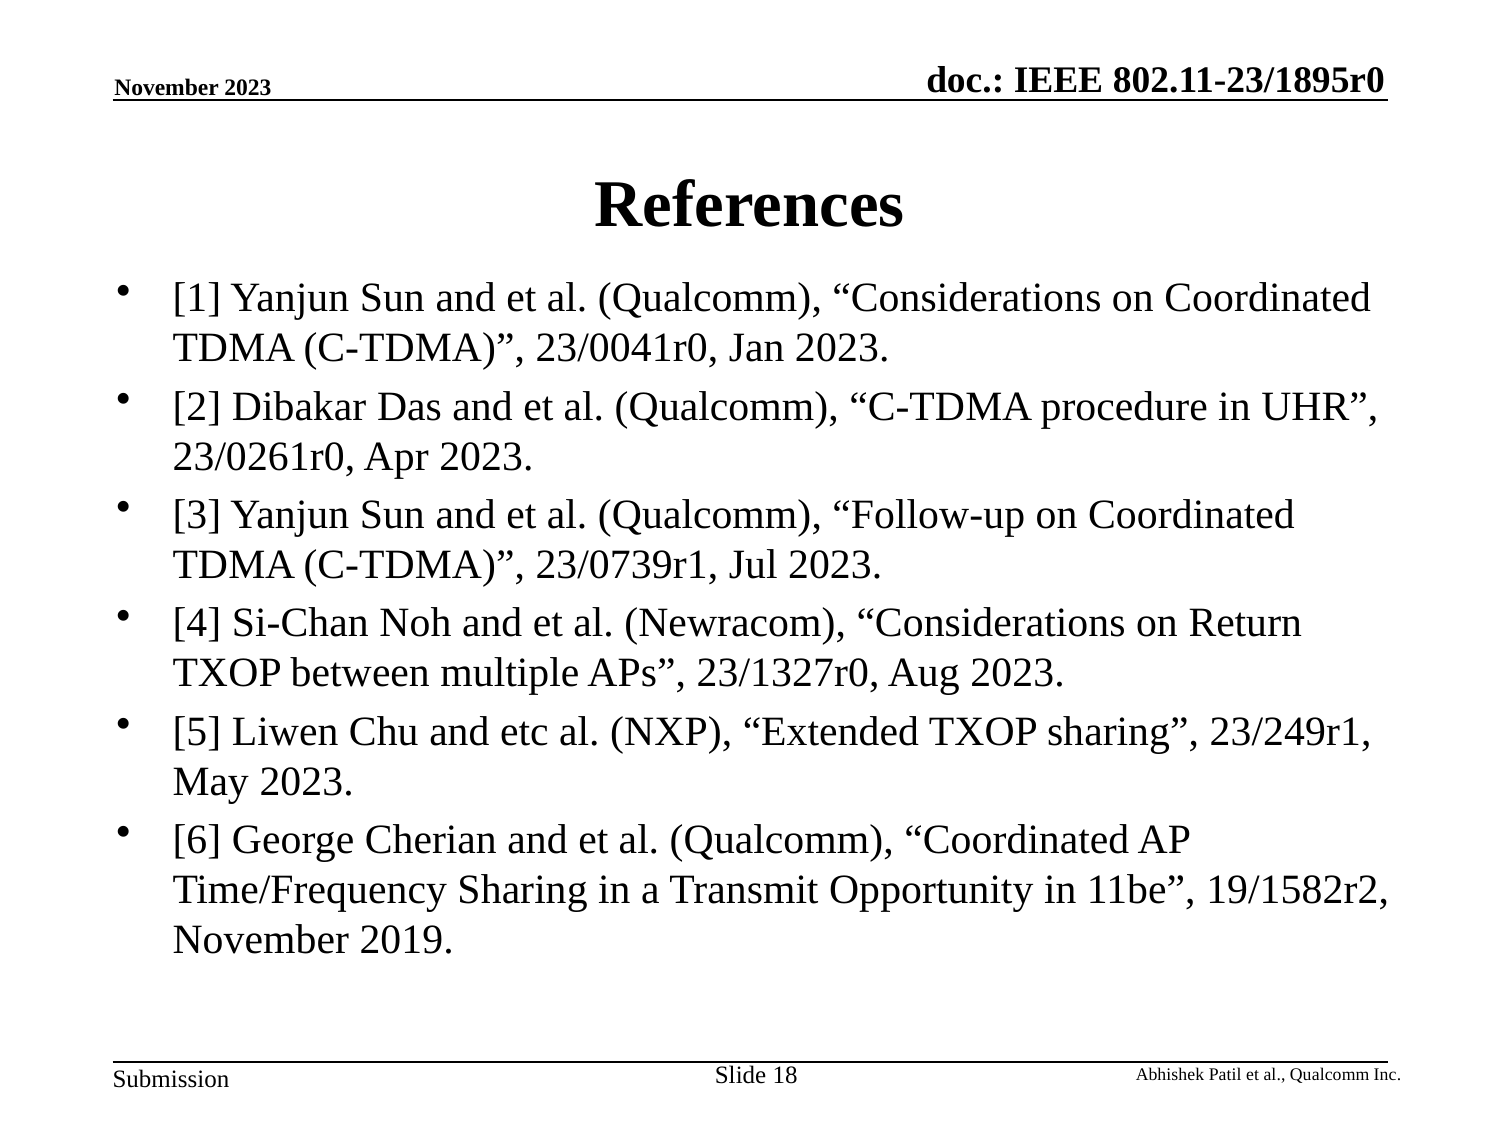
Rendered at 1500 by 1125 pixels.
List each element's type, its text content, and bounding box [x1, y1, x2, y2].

list [1] Yanjun Sun and et al. (Qualcomm), “Considerations on Coordinated TDMA (C-TDMA)”, 23/0041r0, Jan 2023. [2] Dibakar Das and et al. (Qualcomm), “C-TDMA procedure in UHR”, 23/0261r0, Apr 2023. [3] Yanjun Sun and et al. (Qualcomm), “Follow-up on Coordinated TDMA (C-TDMA)”, 23/0739r1, Jul 2023. [4] Si-Chan Noh and et al. (Newracom), “Considerations on Return TXOP between multiple APs”, 23/1327r0, Aug 2023. [5] Liwen Chu and etc al. (NXP), “Extended TXOP sharing”, 23/249r1, May 2023. [6] George Cherian and et al. (Qualcomm), “Coordinated AP Time/Frequency Sharing in a Transmit Opportunity in 11be”, 19/1582r2, November 2019. [100, 262, 1418, 1013]
title References [112, 112, 1388, 288]
footer Abhishek Patil et al., Qualcomm Inc. [1113, 1061, 1402, 1093]
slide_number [114, 54, 274, 101]
slide_number Slide 18 [712, 1061, 800, 1093]
